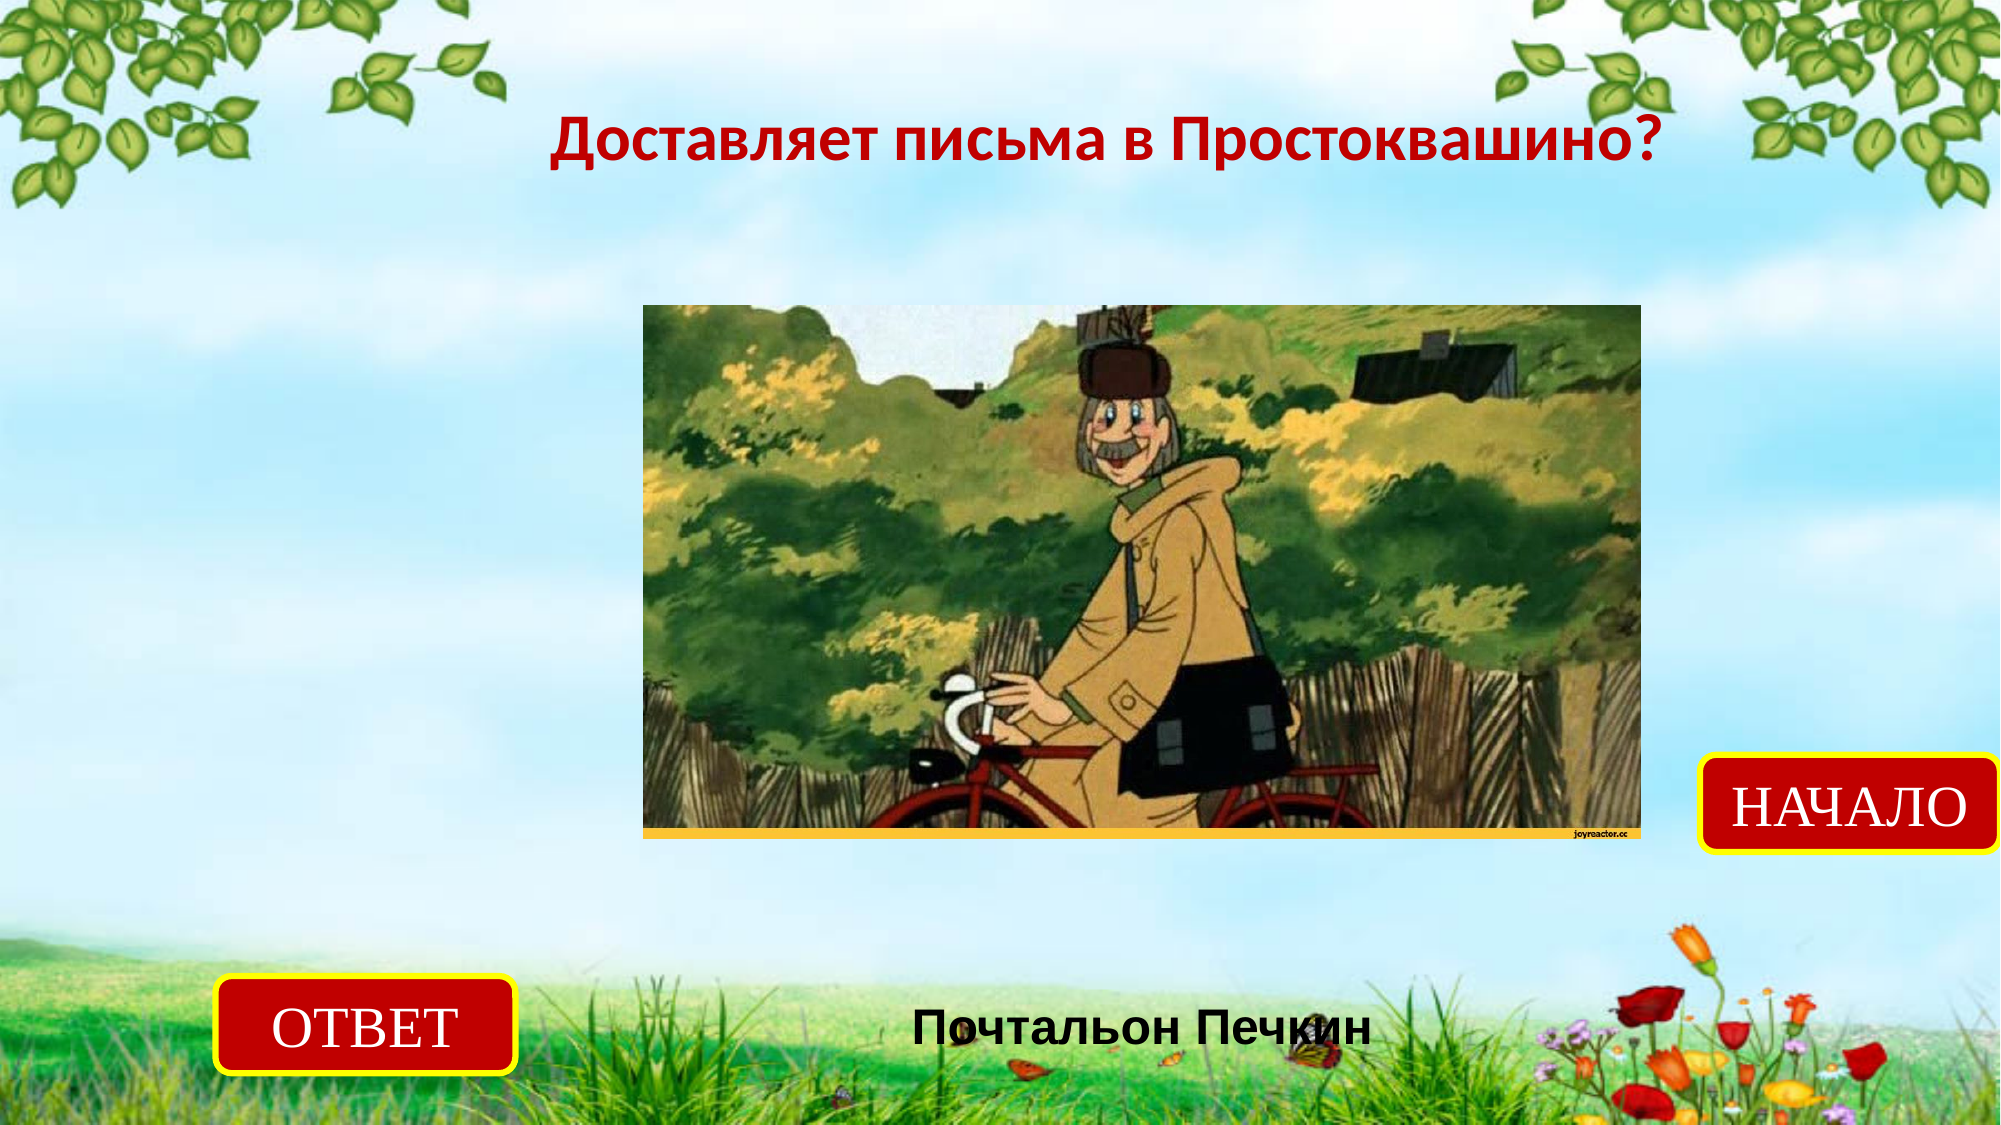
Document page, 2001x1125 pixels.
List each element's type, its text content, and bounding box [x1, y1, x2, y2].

text_box ОТВЕТ [214, 974, 517, 1075]
picture [0, 0, 2001, 1125]
text_box НАЧАЛО [1698, 753, 2000, 854]
text_box Доставляет письма в Простоквашино? [515, 86, 1700, 182]
text_box Почтальон Печкин [722, 986, 1562, 1062]
